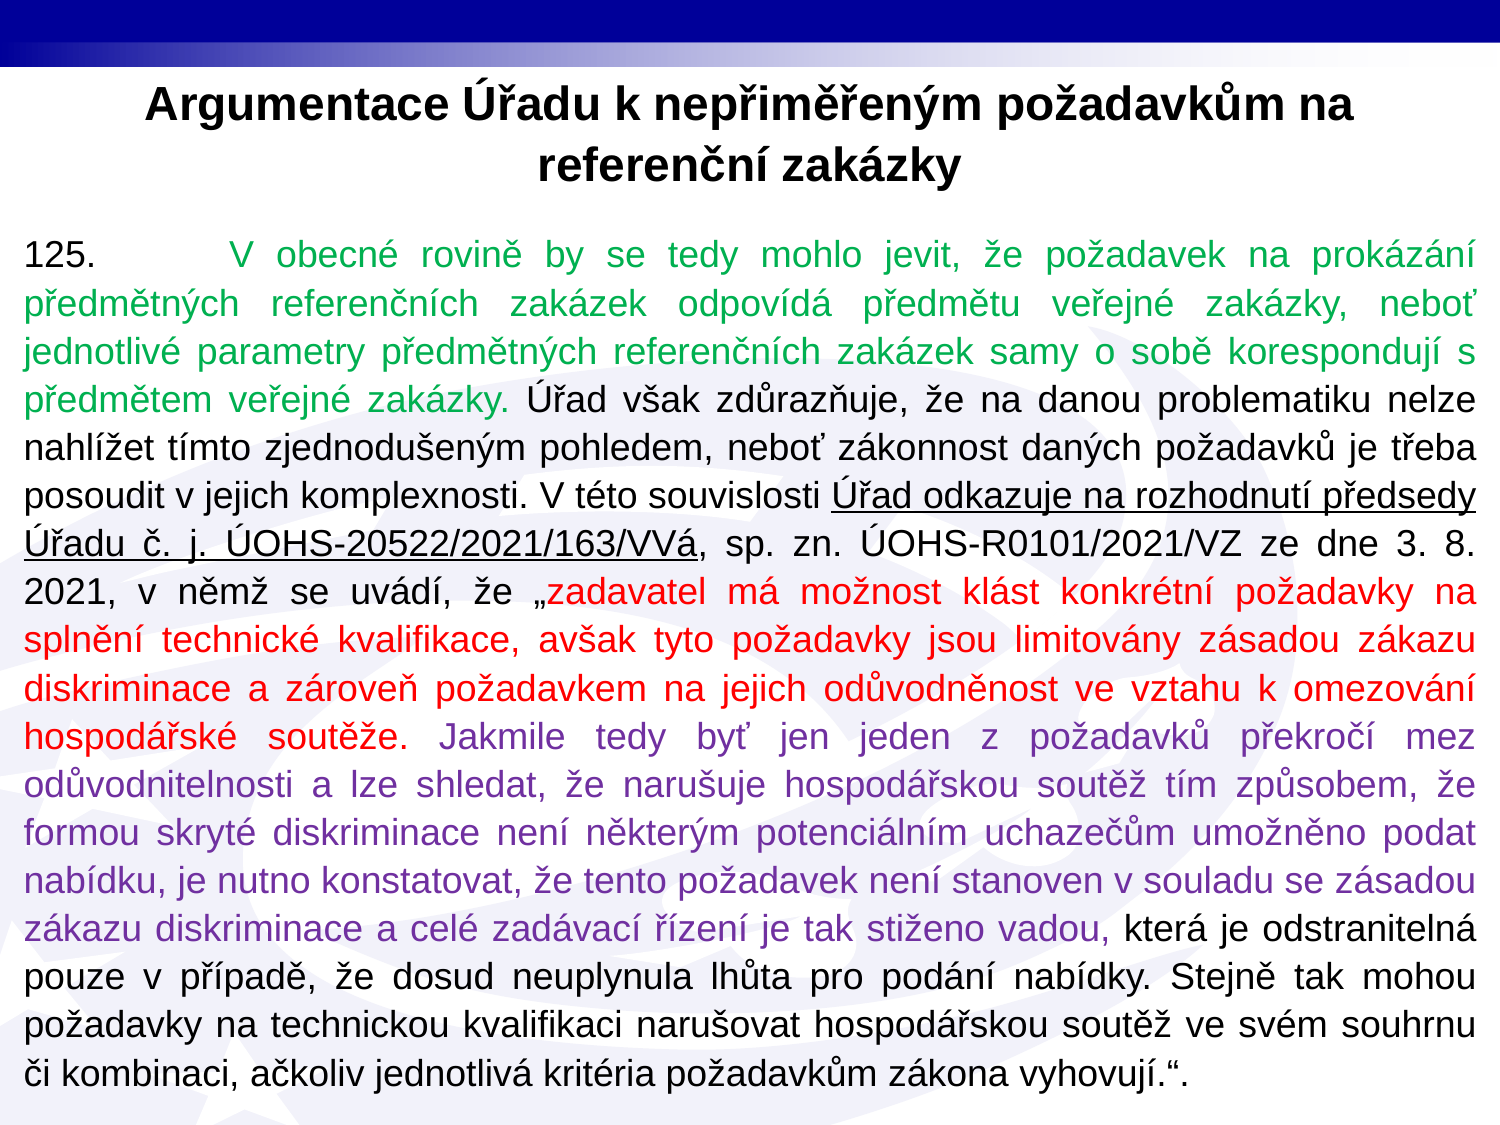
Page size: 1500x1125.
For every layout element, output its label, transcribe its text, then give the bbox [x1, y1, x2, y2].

text_box Argumentace Úřadu k nepřiměřeným požadavkům na referenční zakázky [29, 66, 1471, 192]
text_box 125. V obecné rovině by se tedy mohlo jevit, že požadavek na prokázání předmětných referenčních zakázek odpovídá předmětu veřejné zakázky, neboť jednotlivé parametry předmětných referenčních zakázek samy o sobě korespondují s předmětem veřejné zakázky. Úřad však zdůrazňuje, že na danou problematiku nelze nahlížet tímto zjednodušeným pohledem, neboť zákonnost daných požadavků je třeba posoudit v jejich komplexnosti. V této souvislosti Úřad odkazuje na rozhodnutí předsedy Úřadu č. j. ÚOHS-20522/2021/163/VVá, sp. zn. ÚOHS-R0101/2021/VZ ze dne 3. 8. 2021, v němž se uvádí, že „zadavatel má možnost klást konkrétní požadavky na splnění technické kvalifikace, avšak tyto požadavky jsou limitovány zásadou zákazu diskriminace a zároveň požadavkem na jejich odůvodněnost ve vztahu k omezování hospodářské soutěže. Jakmile tedy byť jen jeden z požadavků překročí mez odůvodnitelnosti a lze shledat, že narušuje hospodářskou soutěž tím způsobem, že formou skryté diskriminace není některým potenciálním uchazečům umožněno podat nabídku, je nutno konstatovat, že tento požadavek není stanoven v souladu se zásadou zákazu diskriminace a celé zadávací řízení je tak stiženo vadou, která je odstranitelná pouze v případě, že dosud neuplynula lhůta pro podání nabídky. Stejně tak mohou požadavky na technickou kvalifikaci narušovat hospodářskou soutěž ve svém souhrnu či kombinaci, ačkoliv jednotlivá kritéria požadavkům zákona vyhovují.“. [8, 219, 1492, 1101]
